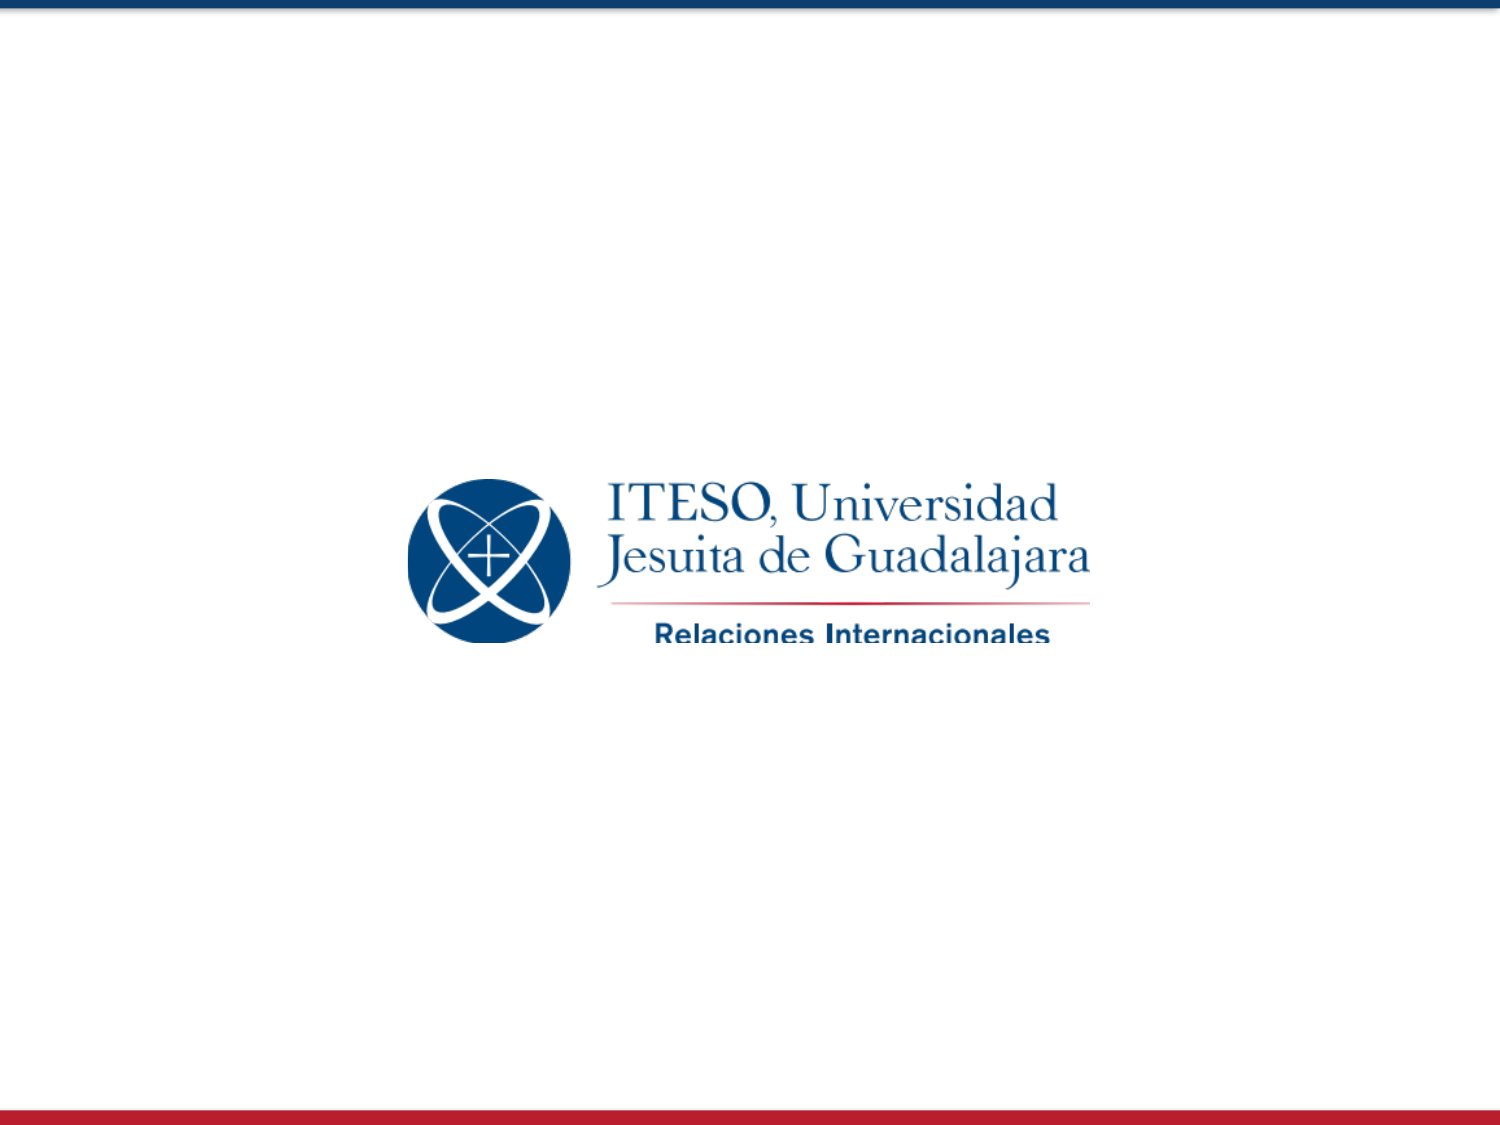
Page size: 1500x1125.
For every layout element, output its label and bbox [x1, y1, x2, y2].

text_box [0, 1110, 1500, 1125]
picture [407, 479, 1091, 644]
text_box [0, 0, 1500, 9]
